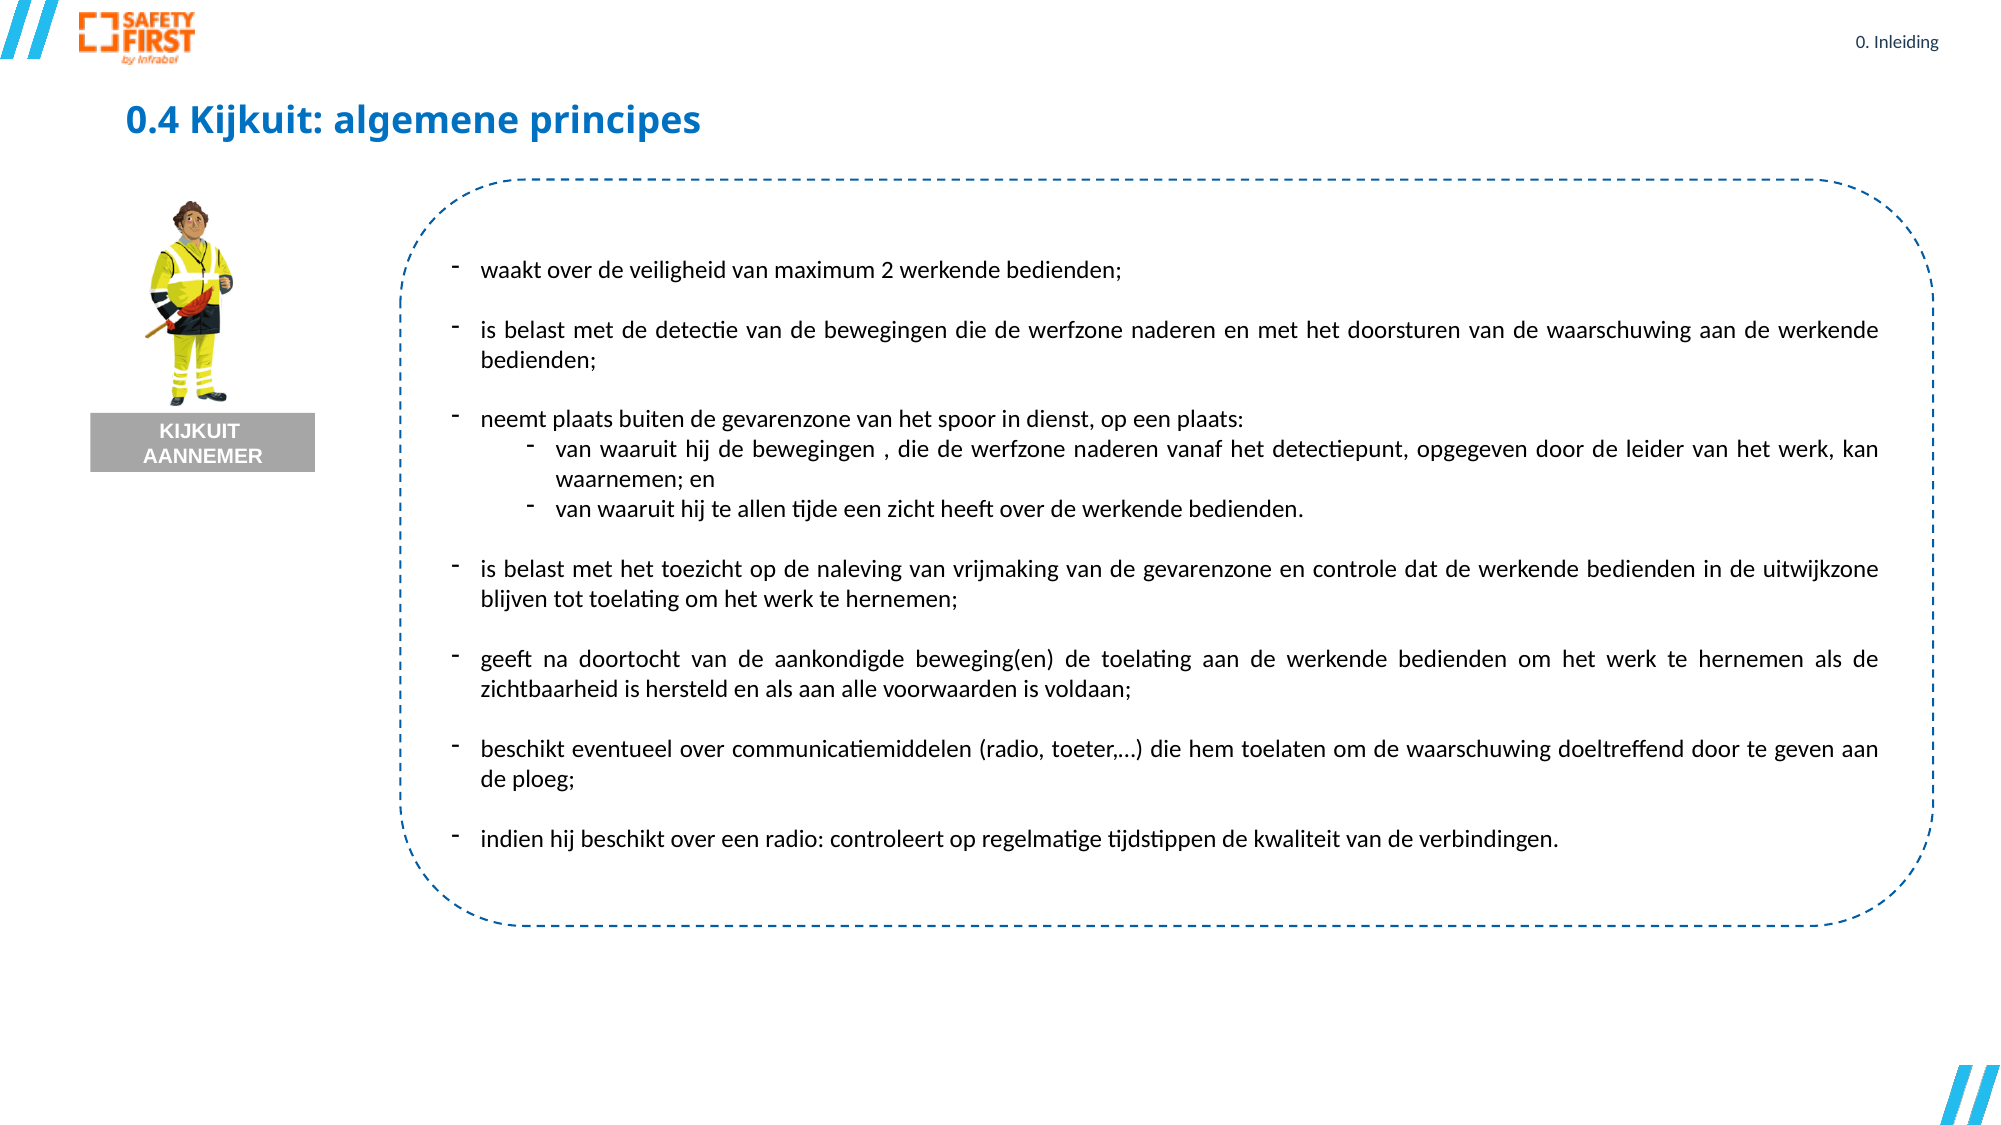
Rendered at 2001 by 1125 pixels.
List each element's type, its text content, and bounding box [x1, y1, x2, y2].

text_box waakt over de veiligheid van maximum 2 werkende bedienden; is belast met de detectie van de bewegingen die de werfzone naderen en met het doorsturen van de waarschuwing aan de werkende bedienden; neemt plaats buiten de gevarenzone van het spoor in dienst, op een plaats: van waaruit hij de bewegingen , die de werfzone naderen vanaf het detectiepunt, opgegeven door de leider van het werk, kan waarnemen; en van waaruit hij te allen tijde een zicht heeft over de werkende bedienden. is belast met het toezicht op de naleving van vrijmaking van de gevarenzone en controle dat de werkende bedienden in de uitwijkzone blijven tot toelating om het werk te hernemen; geeft na doortocht van de aankondigde beweging(en) de toelating aan de werkende bedienden om het werk te hernemen als de zichtbaarheid is hersteld en als aan alle voorwaarden is voldaan; beschikt eventueel over communicatiemiddelen (radio, toeter,…) die hem toelaten om de waarschuwing doeltreffend door te geven aan de ploeg; indien hij beschikt over een radio: controleert op regelmatige tijdstippen de kwaliteit van de verbindingen. [400, 179, 1934, 926]
text_box 0.4 Kijkuit: algemene principes [125, 96, 1449, 180]
list 0. Inleiding [1586, 25, 1954, 85]
picture [79, 12, 195, 65]
picture [0, 0, 59, 59]
picture [145, 201, 233, 406]
picture [1940, 1065, 2000, 1125]
text_box KIJKUIT AANNEMER [90, 412, 315, 472]
